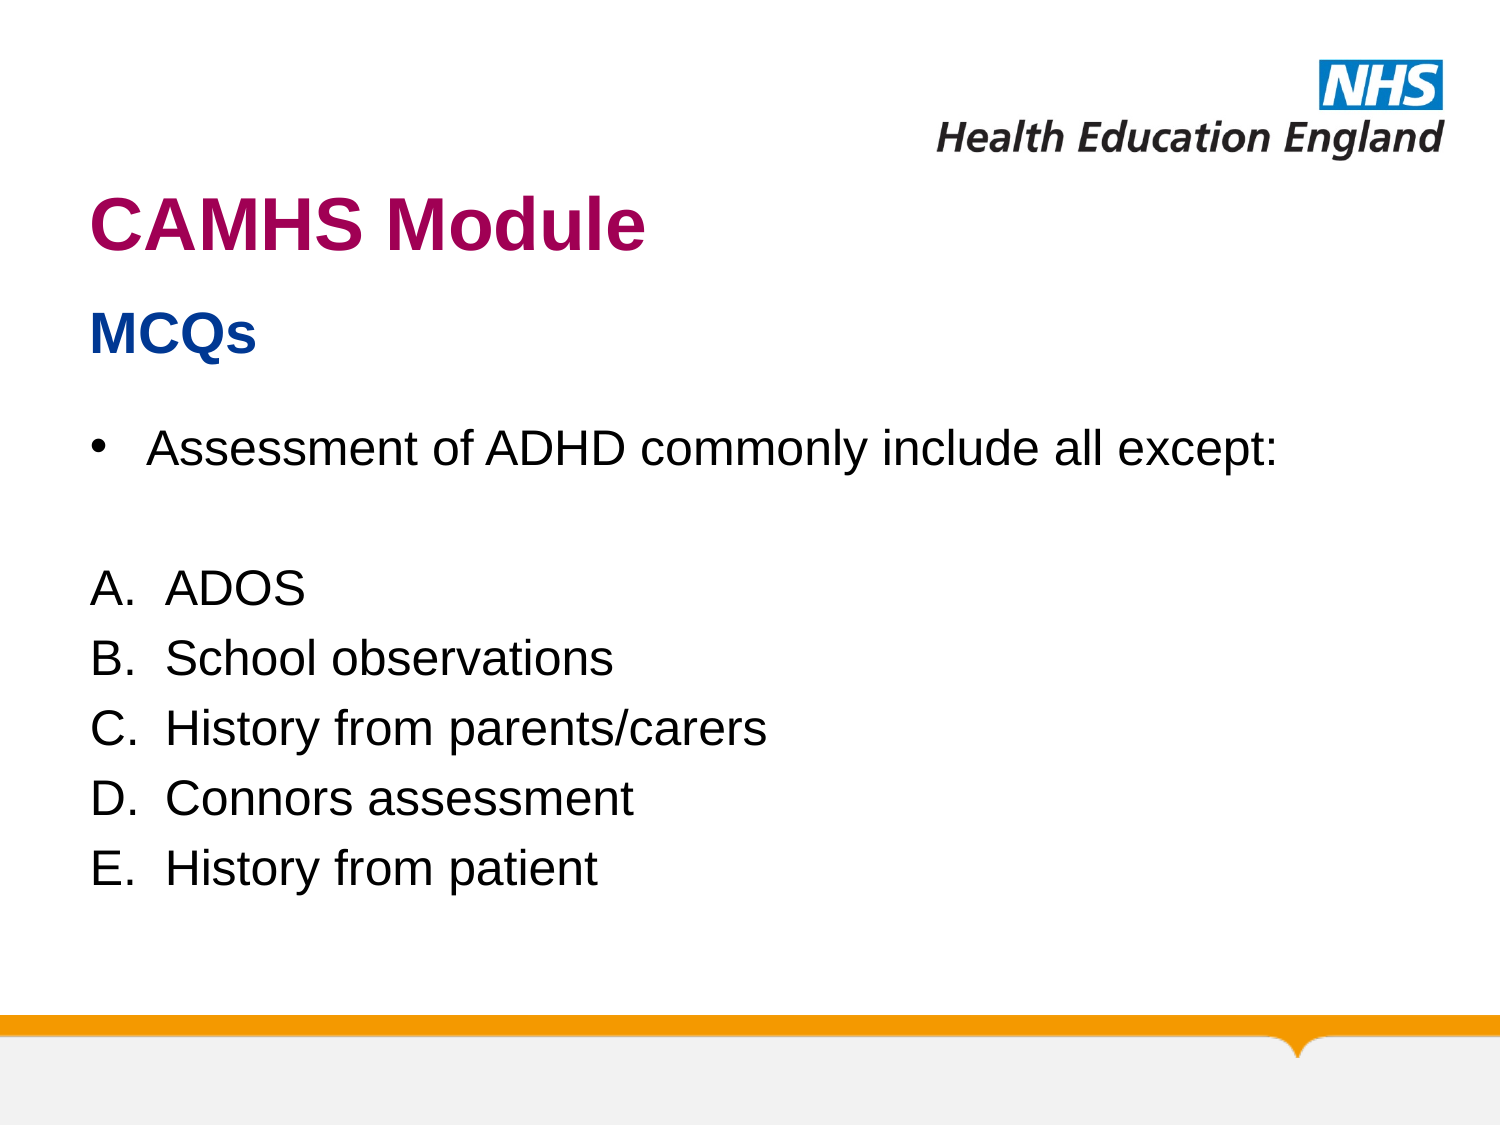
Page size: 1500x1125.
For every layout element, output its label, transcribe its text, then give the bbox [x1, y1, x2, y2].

title CAMHS Module [75, 168, 1361, 280]
subtitle MCQs [75, 288, 1361, 384]
list Assessment of ADHD commonly include all except: ADOS School observations History from parents/carers Connors assessment History from patient [75, 407, 1407, 811]
picture [936, 59, 1445, 161]
